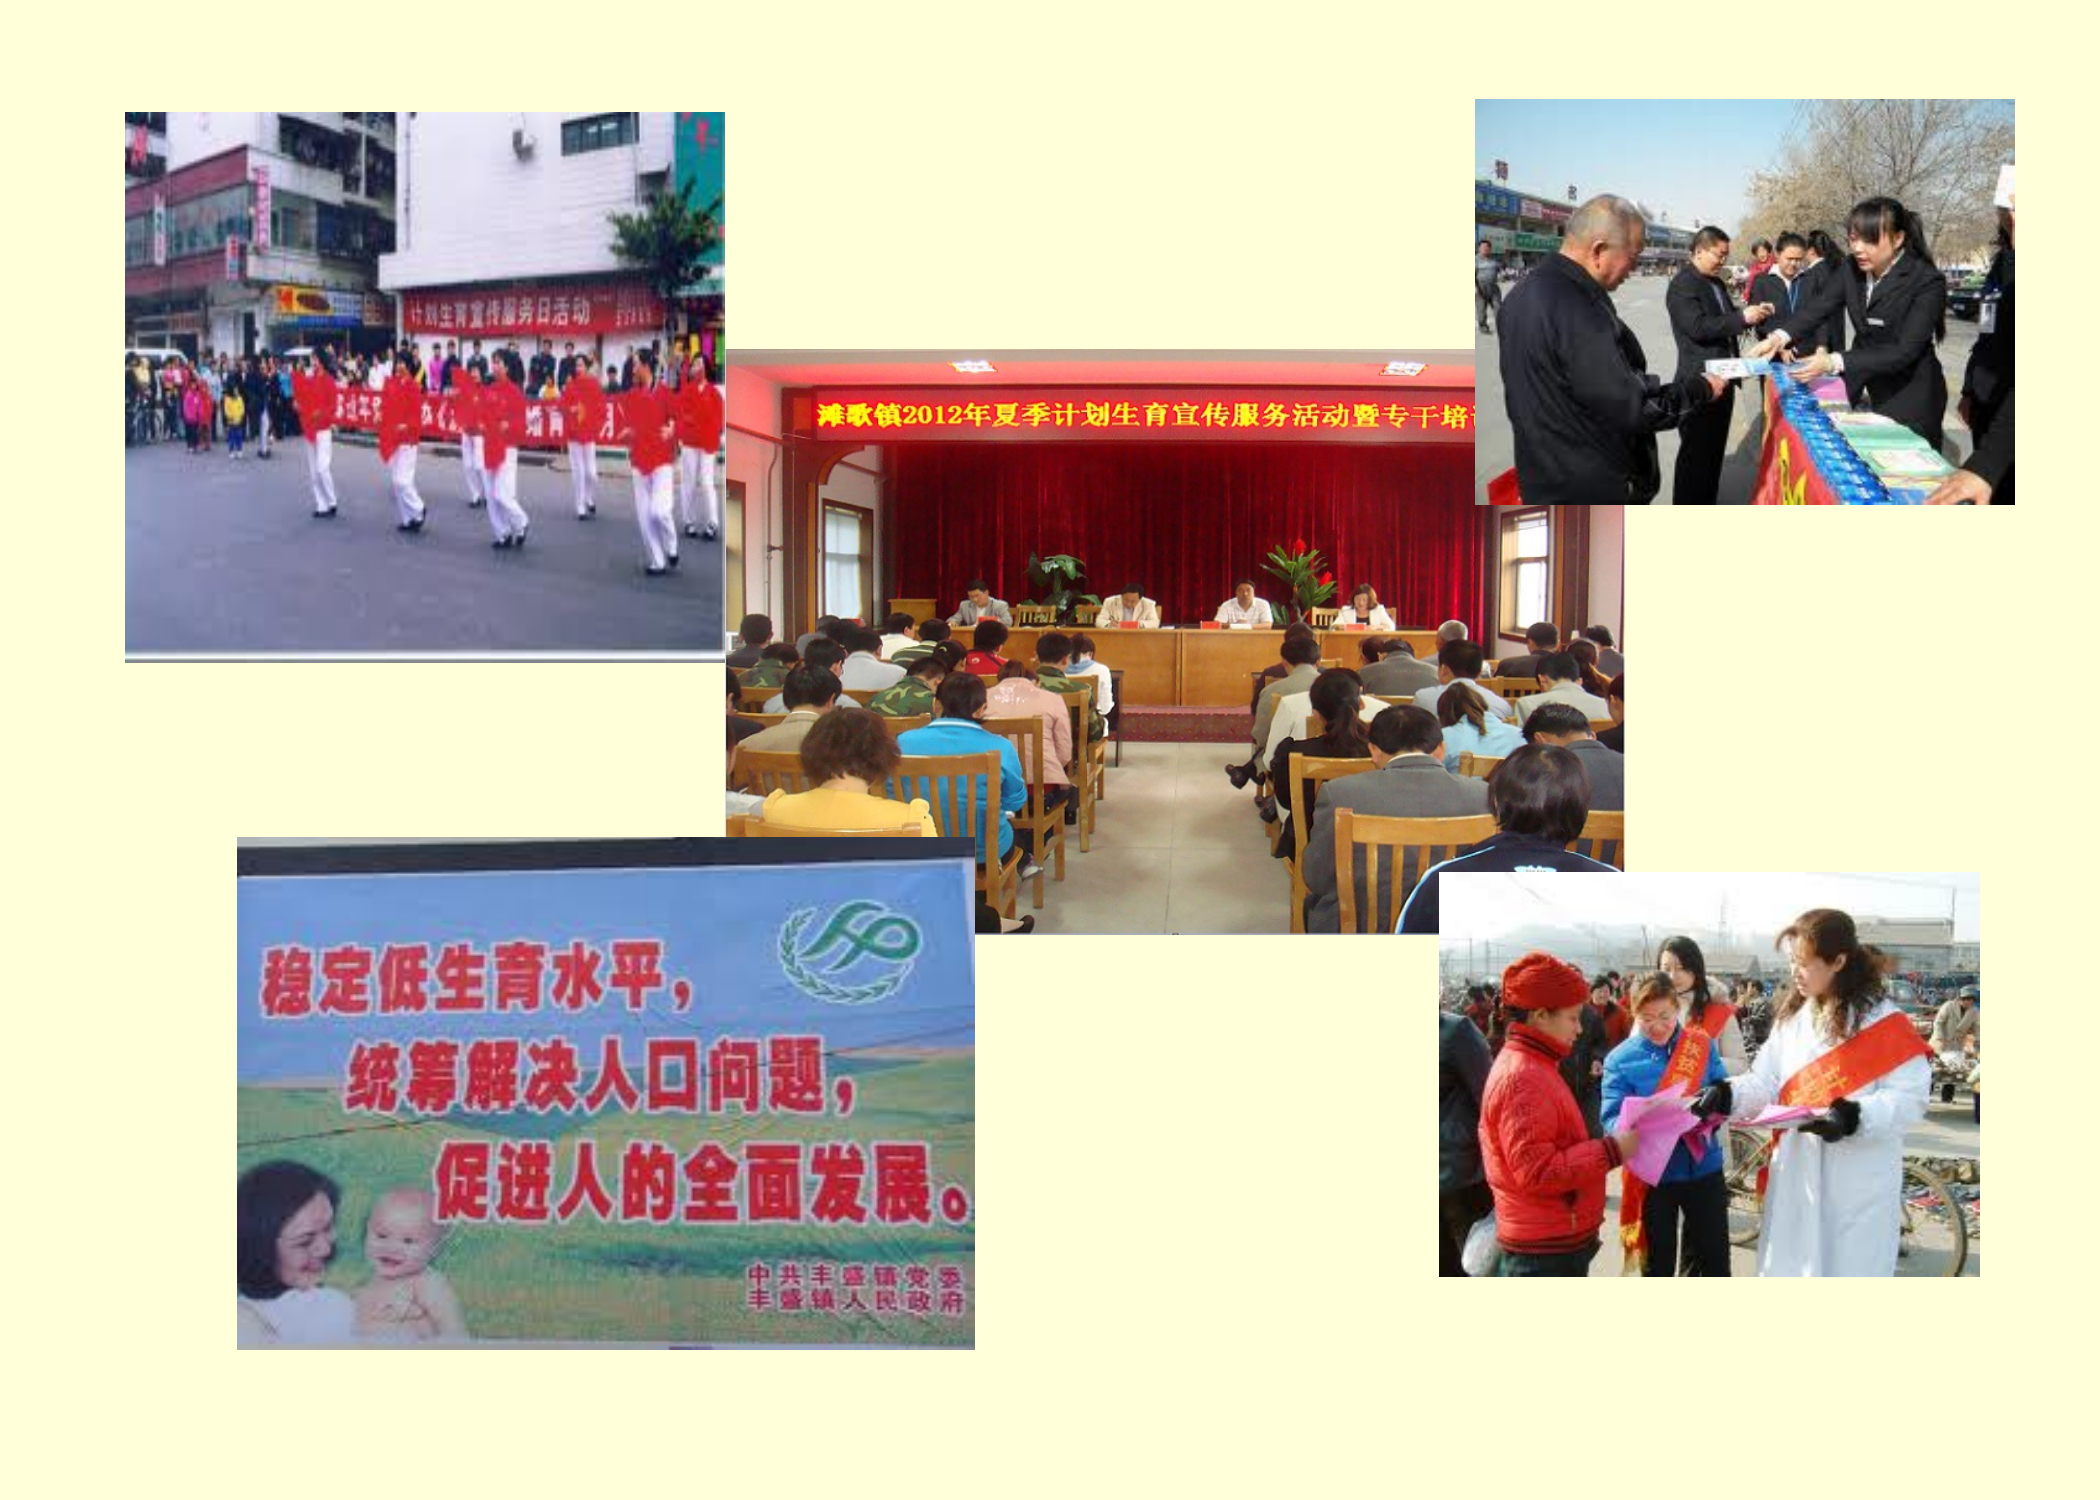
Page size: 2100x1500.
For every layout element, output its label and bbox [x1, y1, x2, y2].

picture [124, 99, 2015, 1351]
